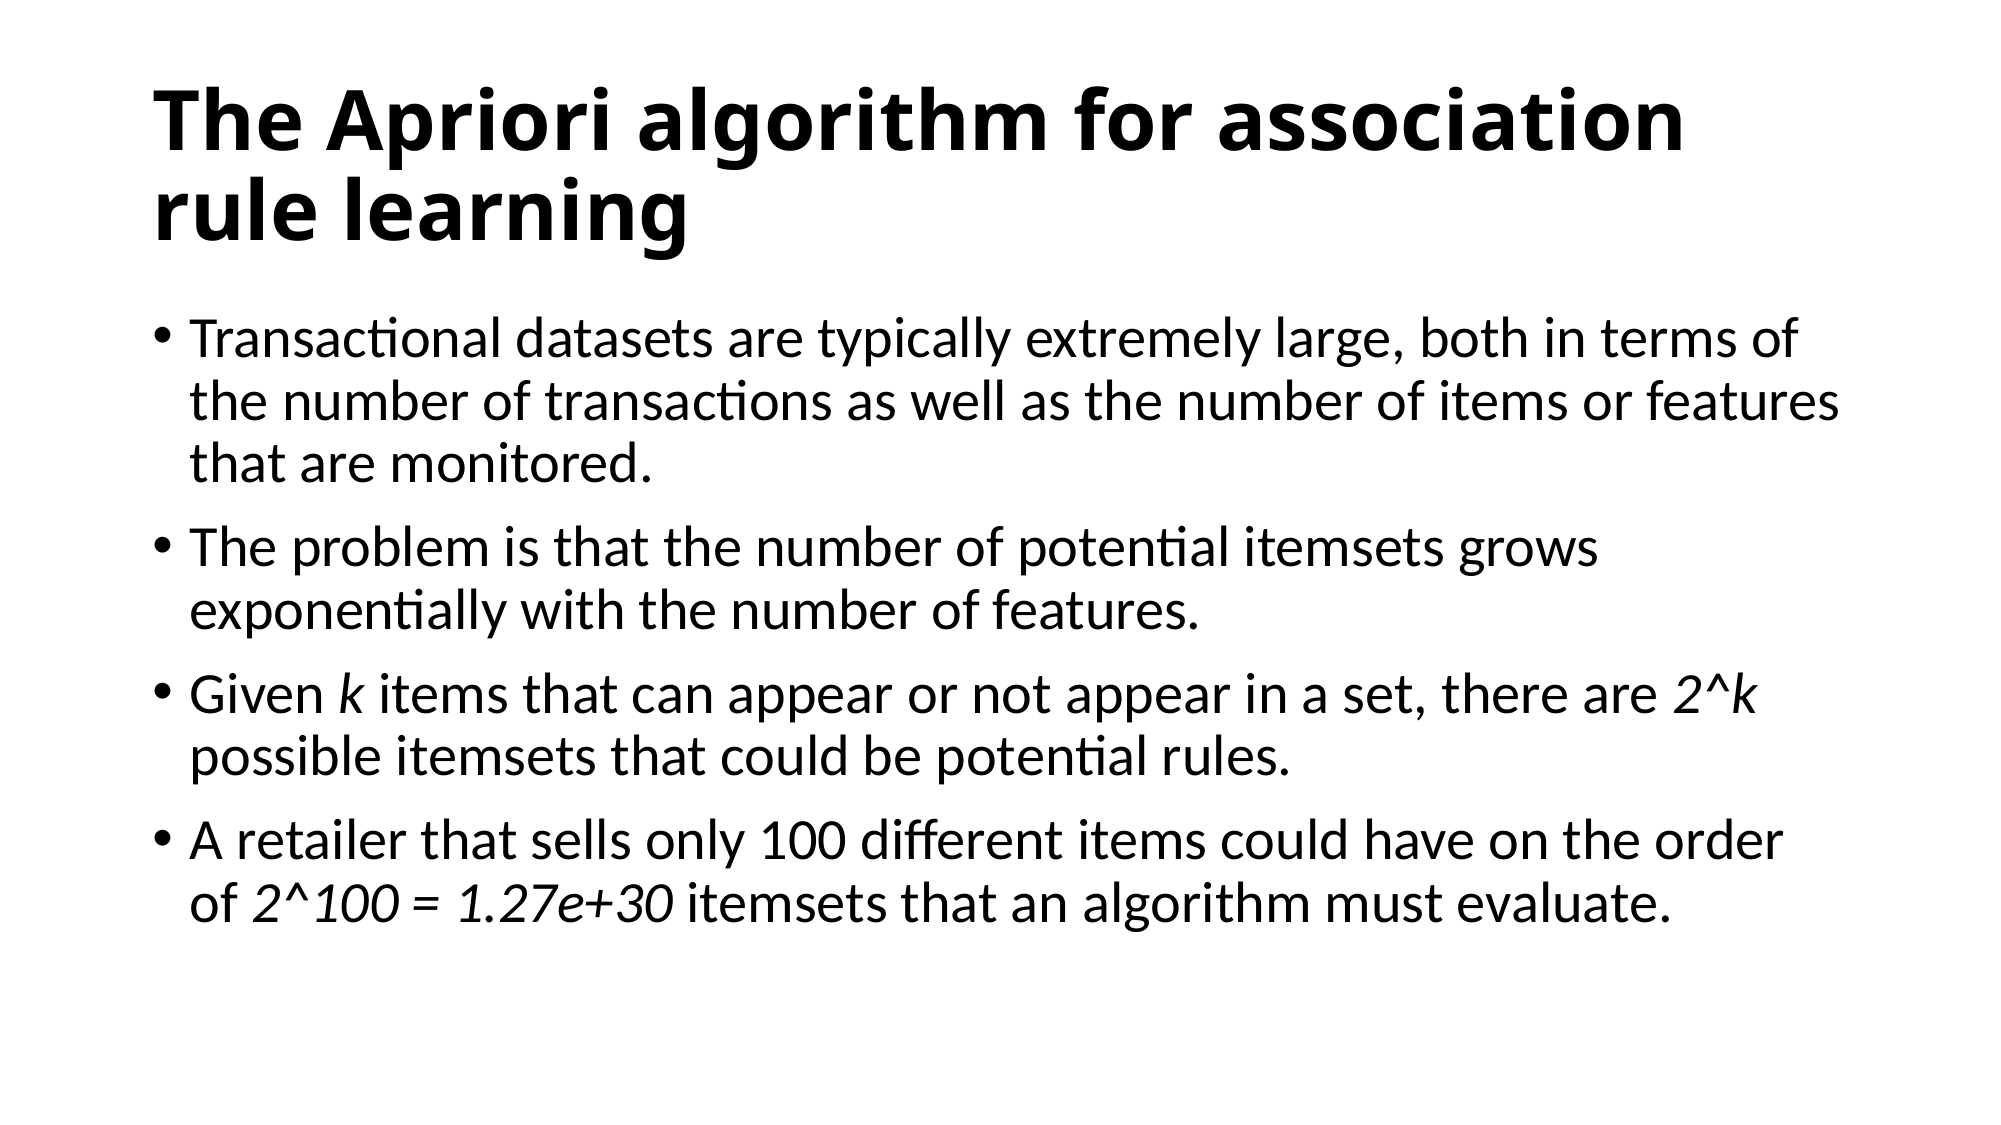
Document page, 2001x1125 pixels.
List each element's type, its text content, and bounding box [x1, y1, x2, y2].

list Transactional datasets are typically extremely large, both in terms of the number of transactions as well as the number of items or features that are monitored. The problem is that the number of potential itemsets grows exponentially with the number of features. Given k items that can appear or not appear in a set, there are 2^k possible itemsets that could be potential rules. A retailer that sells only 100 different items could have on the order of 2^100 = 1.27e+30 itemsets that an algorithm must evaluate. [137, 299, 1863, 1014]
title The Apriori algorithm for association rule learning [137, 59, 1863, 278]
